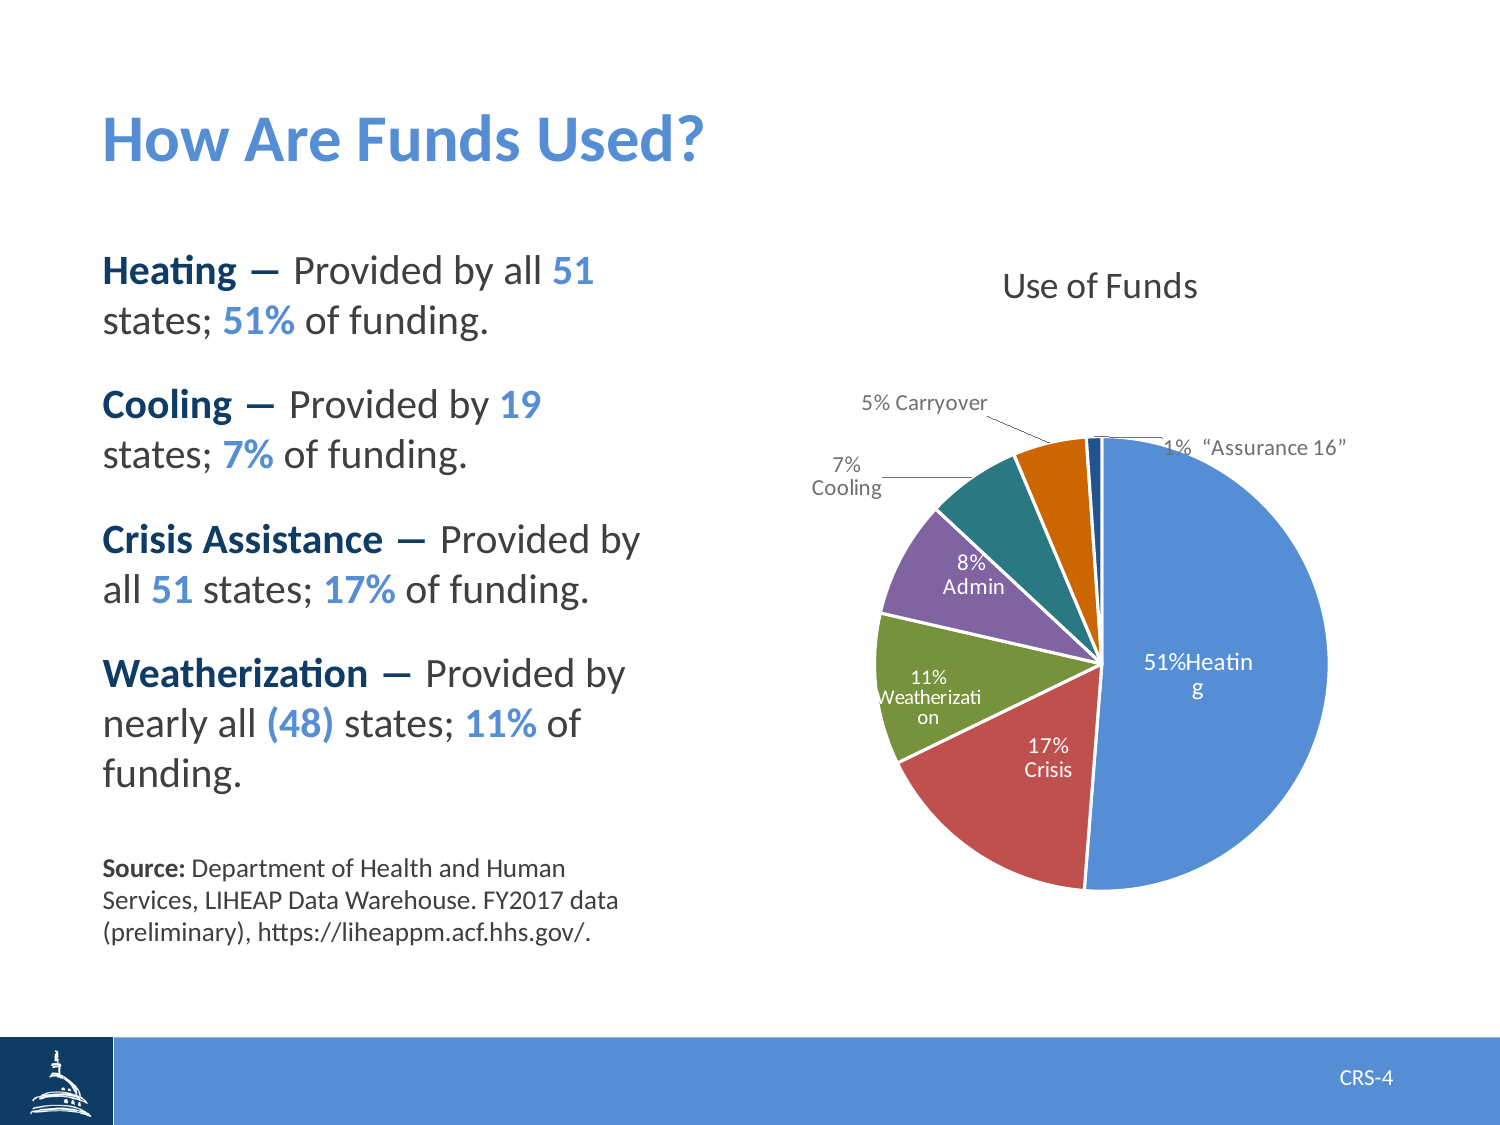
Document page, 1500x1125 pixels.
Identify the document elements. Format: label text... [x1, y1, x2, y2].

picture [0, 1037, 113, 1125]
list Heating ― Provided by all 51 states; 51% of funding. Cooling ― Provided by 19 states; 7% of funding. Crisis Assistance ― Provided by all 51 states; 17% of funding. Weatherization ― Provided by nearly all (48) states; 11% of funding. Source: Department of Health and Human Services, LIHEAP Data Warehouse. FY2017 data (preliminary), https://liheappm.acf.hhs.gov/. [87, 235, 675, 1005]
title How Are Funds Used? [87, 45, 1475, 225]
chart [724, 235, 1476, 1006]
